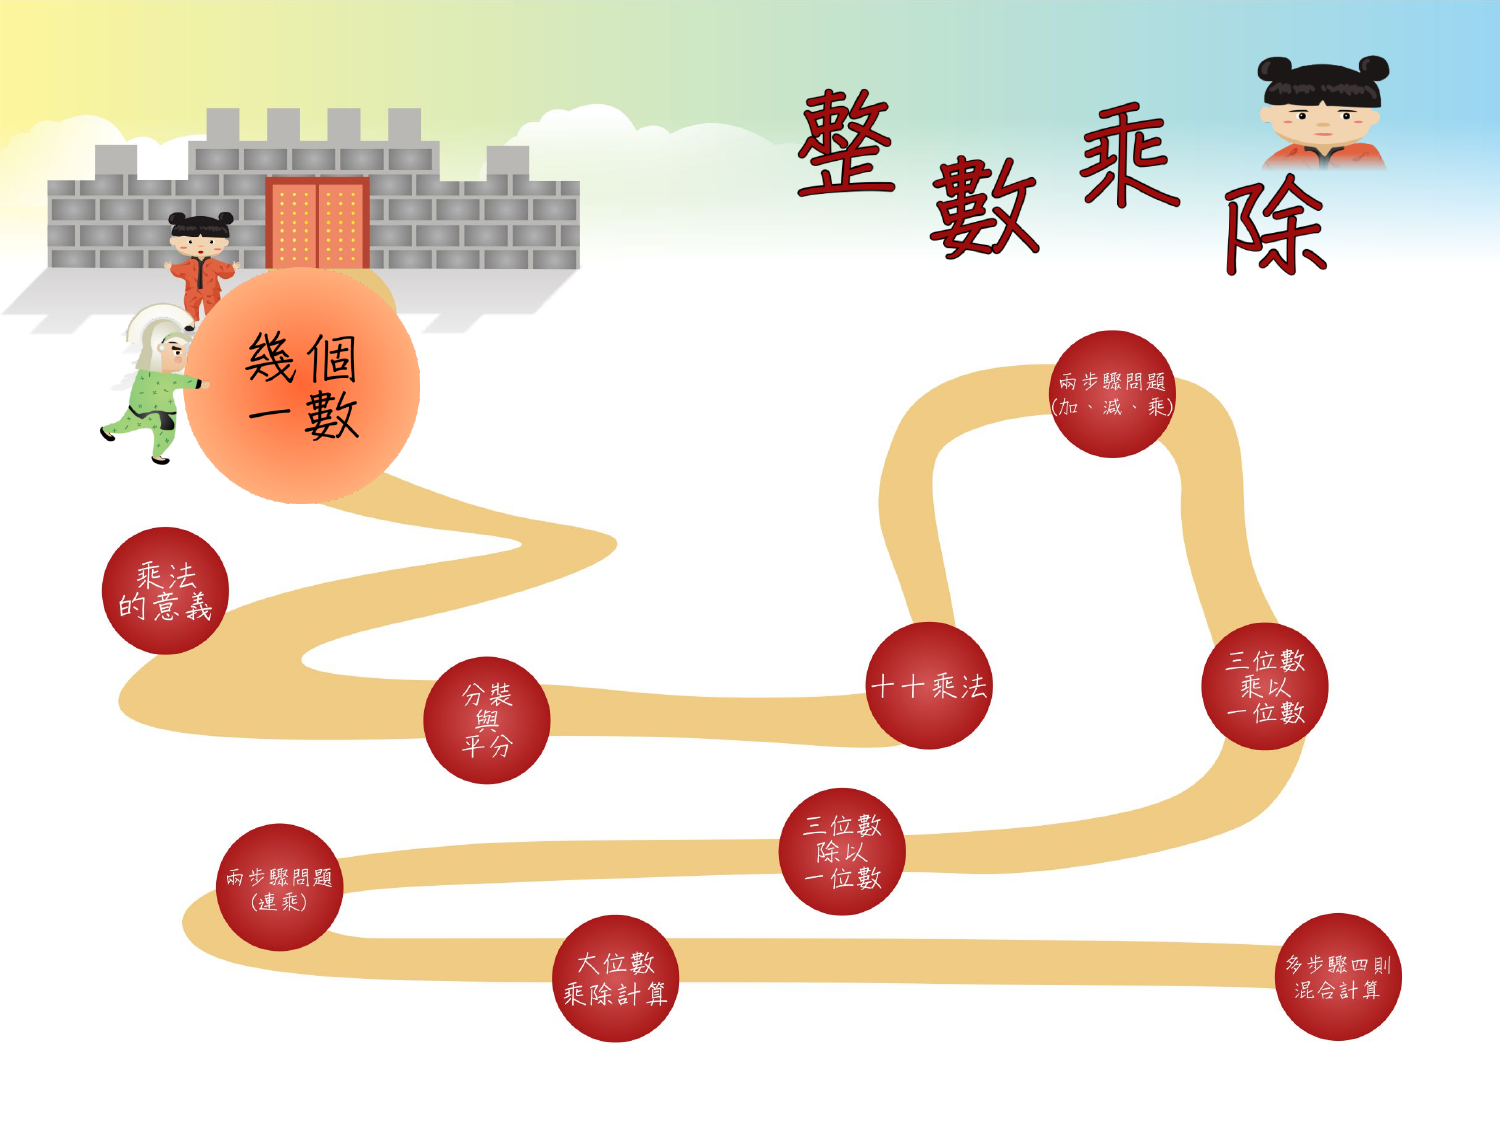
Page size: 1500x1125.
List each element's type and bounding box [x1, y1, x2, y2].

picture [796, 55, 1398, 327]
list [0, 0, 1500, 1118]
picture [99, 266, 420, 504]
